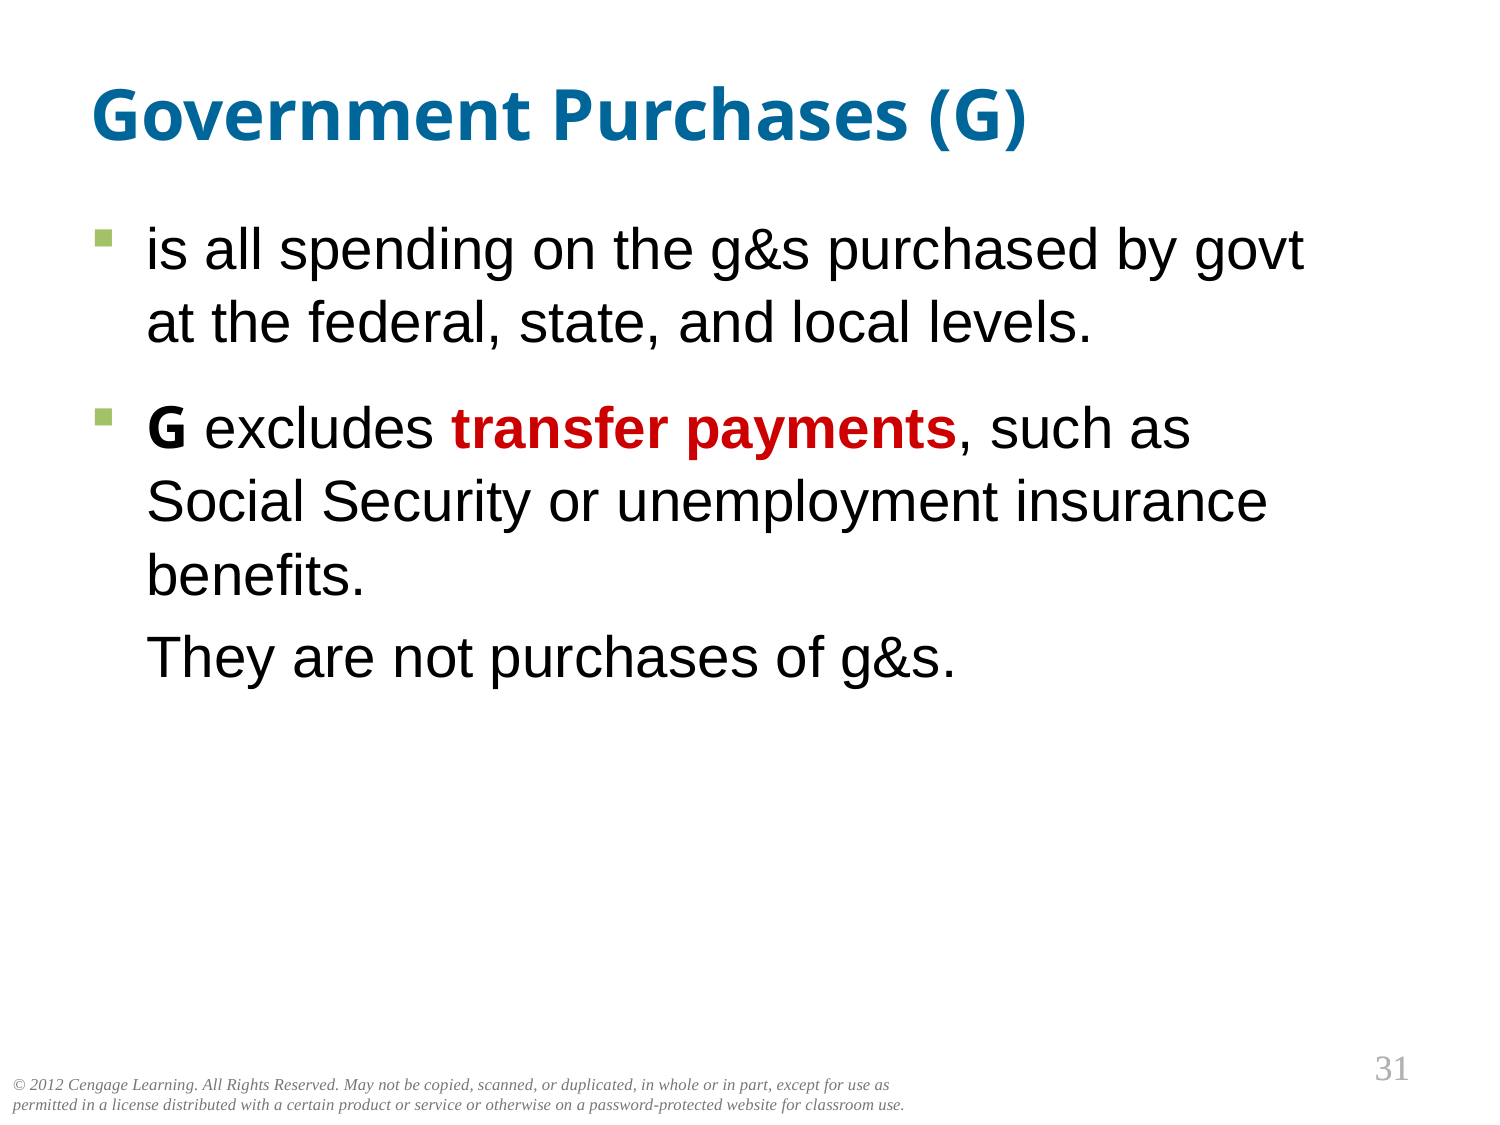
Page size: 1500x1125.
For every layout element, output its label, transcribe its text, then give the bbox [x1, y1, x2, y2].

list is all spending on the g&s purchased by govt at the federal, state, and local levels. G excludes transfer payments, such as Social Security or unemployment insurance benefits. They are not purchases of g&s. [75, 200, 1425, 1017]
title Government Purchases (G) [75, 37, 1425, 188]
